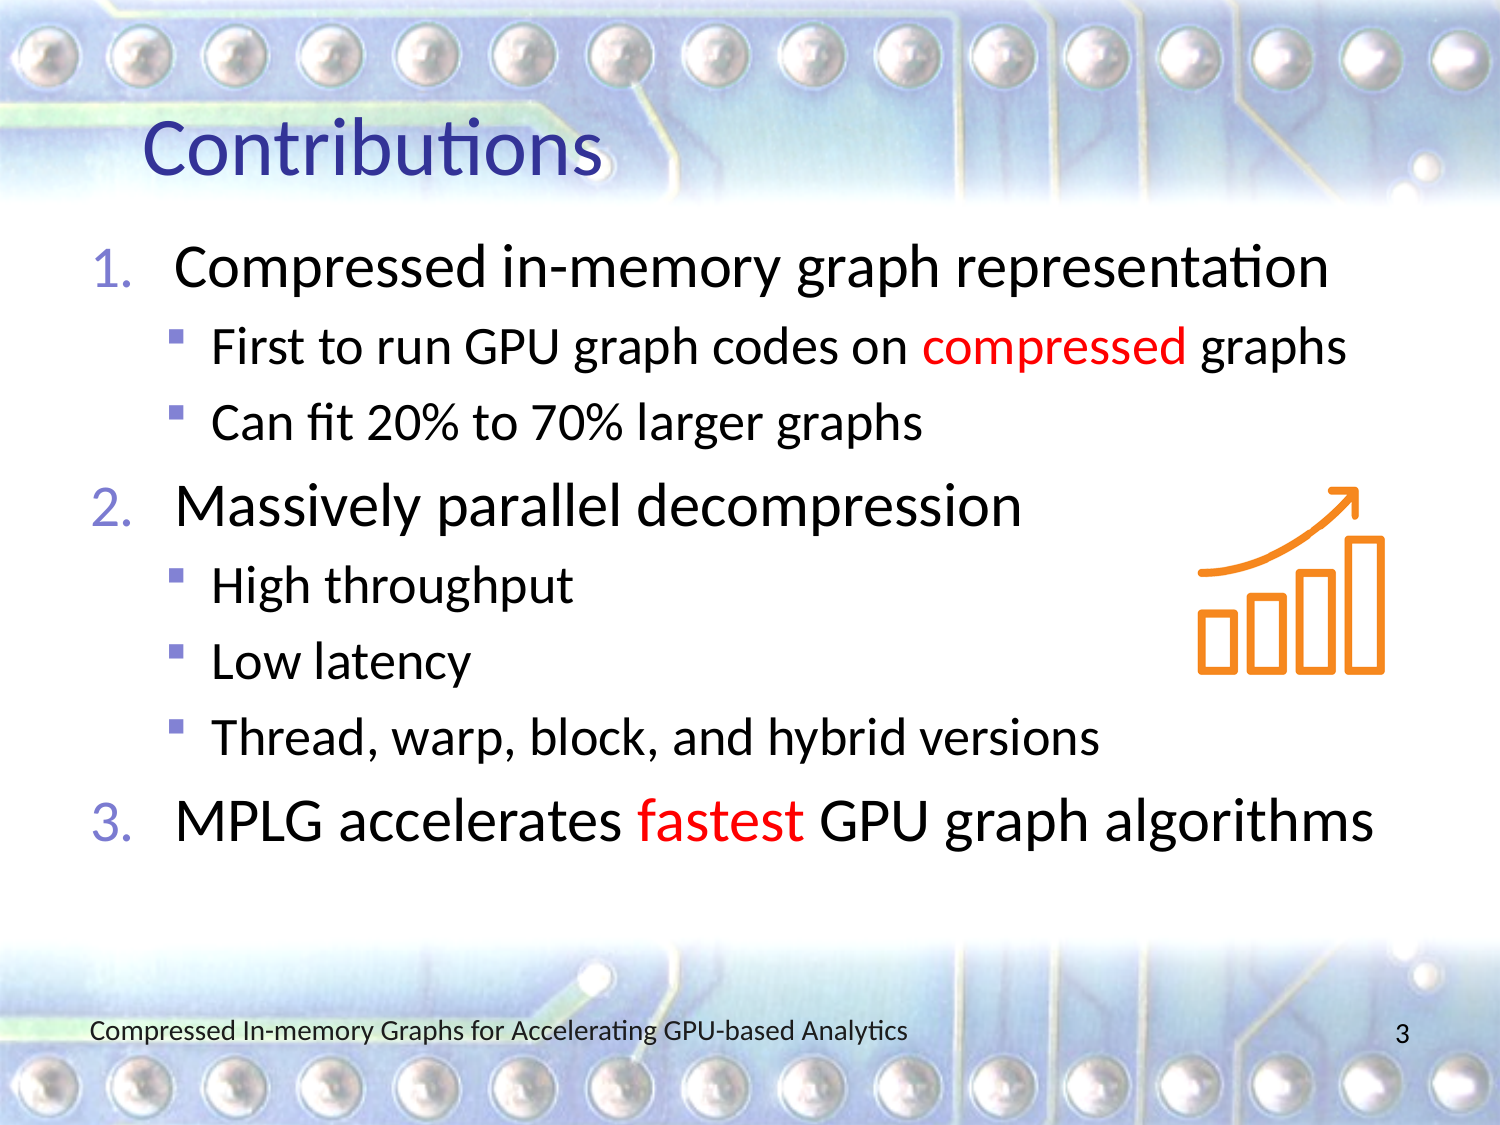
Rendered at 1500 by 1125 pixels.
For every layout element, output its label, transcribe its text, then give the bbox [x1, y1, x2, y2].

slide_number Compressed In-memory Graphs for Accelerating GPU-based Analytics [74, 978, 1052, 1055]
title Contributions [74, 89, 1426, 195]
list Compressed in-memory graph representation First to run GPU graph codes on compressed graphs Can fit 20% to 70% larger graphs Massively parallel decompression High throughput Low latency Thread, warp, block, and hybrid versions MPLG accelerates fastest GPU graph algorithms [74, 216, 1425, 953]
picture [1142, 432, 1437, 726]
slide_number 3 [1112, 981, 1426, 1058]
